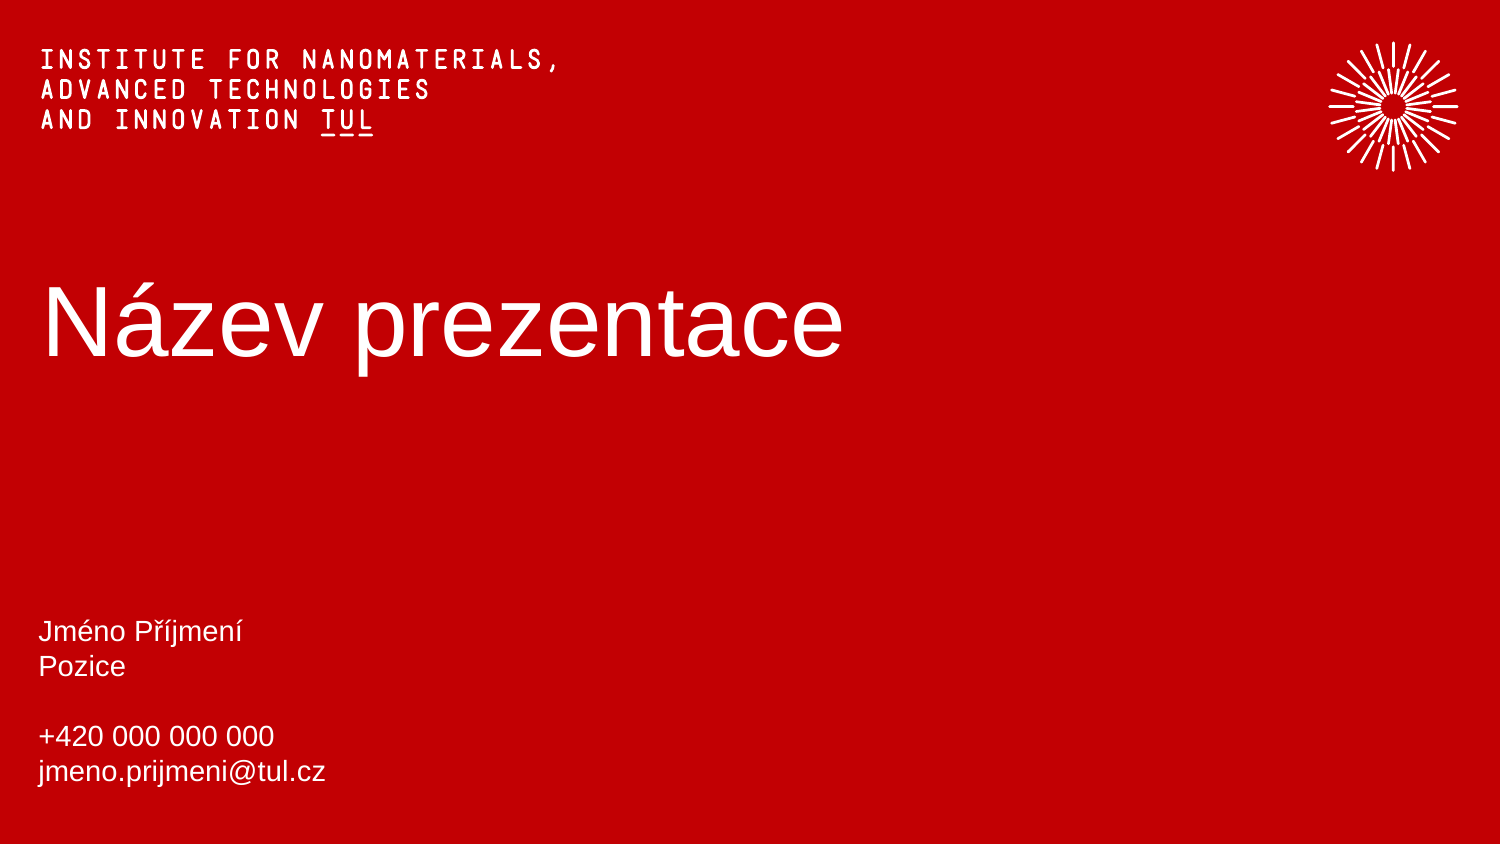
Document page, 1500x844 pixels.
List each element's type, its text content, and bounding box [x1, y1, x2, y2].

list Jméno Příjmení Pozice +420 000 000 000 jmeno.prijmeni@tul.cz [18, 602, 1261, 803]
title Název prezentace [40, 240, 1282, 515]
